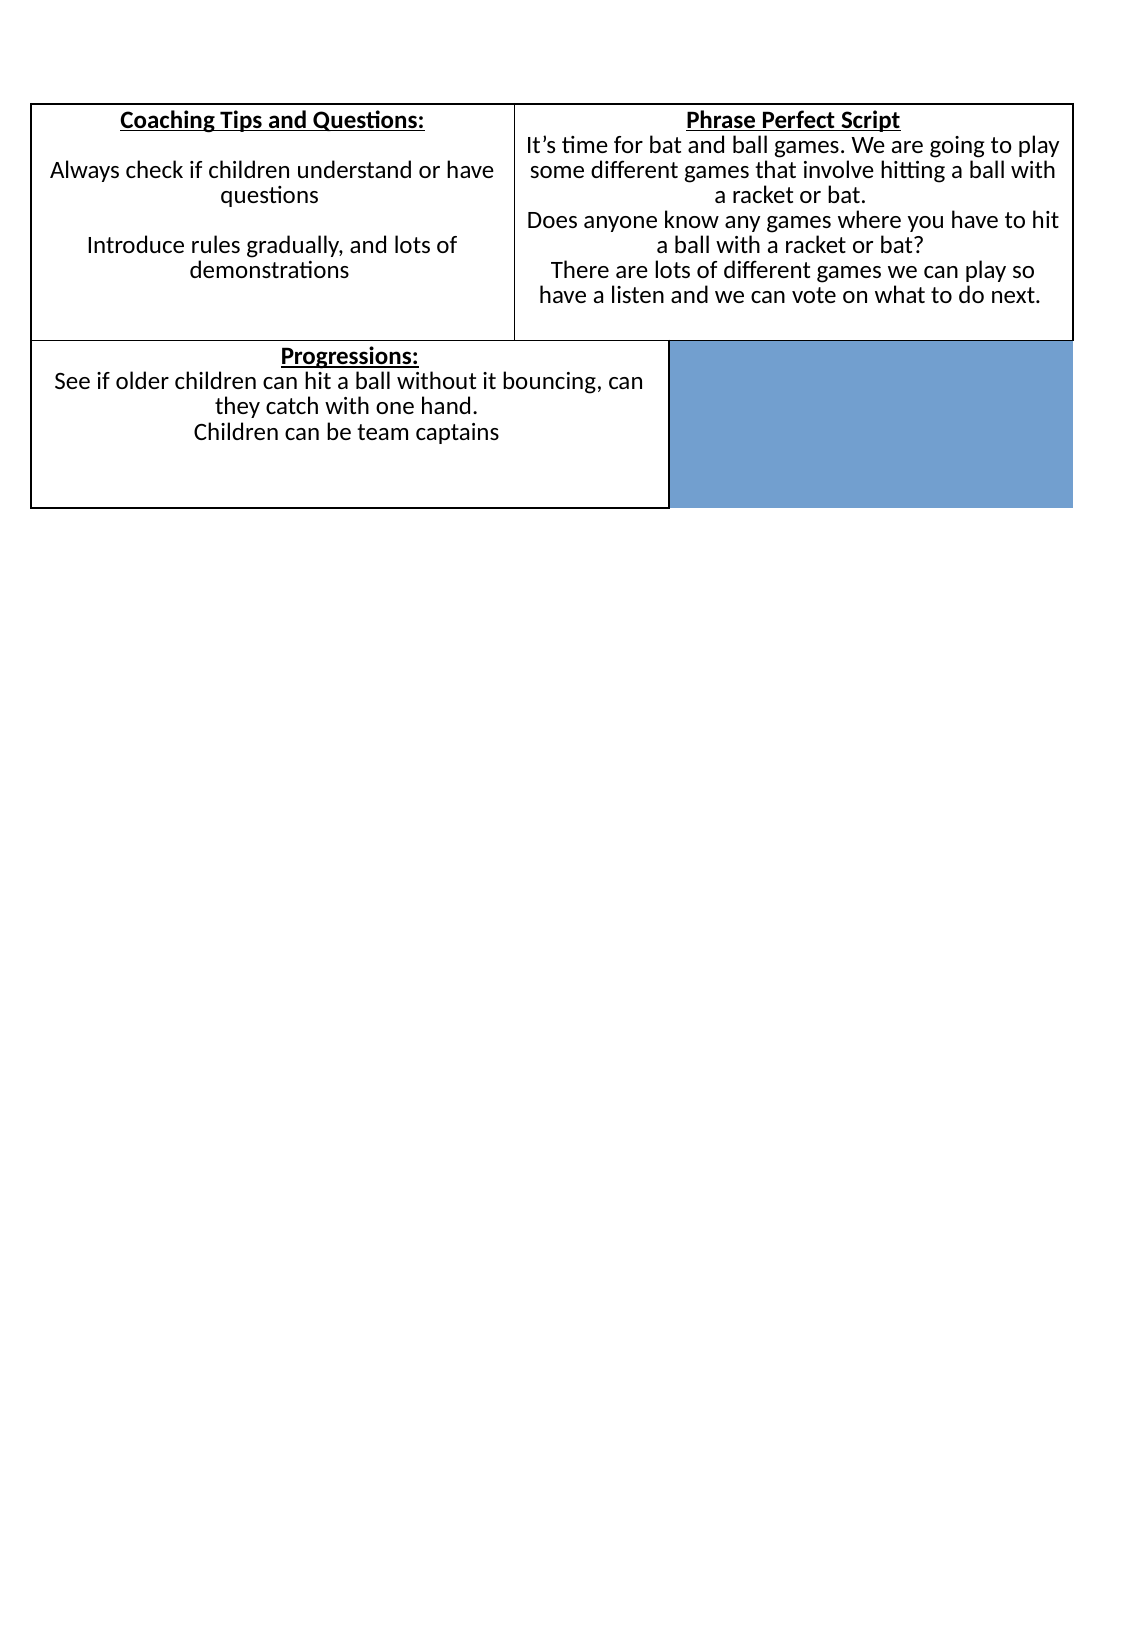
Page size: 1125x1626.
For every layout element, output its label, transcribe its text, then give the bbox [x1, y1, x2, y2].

table_header Phrase Perfect Script It’s time for bat and ball games. We are going to play some different games that involve hitting a ball with a racket or bat. Does anyone know any games where you have to hit a ball with a racket or bat? There are lots of different games we can play so have a listen and we can vote on what to do next. [515, 105, 1072, 340]
table_cell Progressions: See if older children can hit a ball without it bouncing, can they catch with one hand. Children can be team captains [32, 341, 668, 507]
table_header Coaching Tips and Questions: Always check if children understand or have questions Introduce rules gradually, and lots of demonstrations [32, 105, 514, 340]
